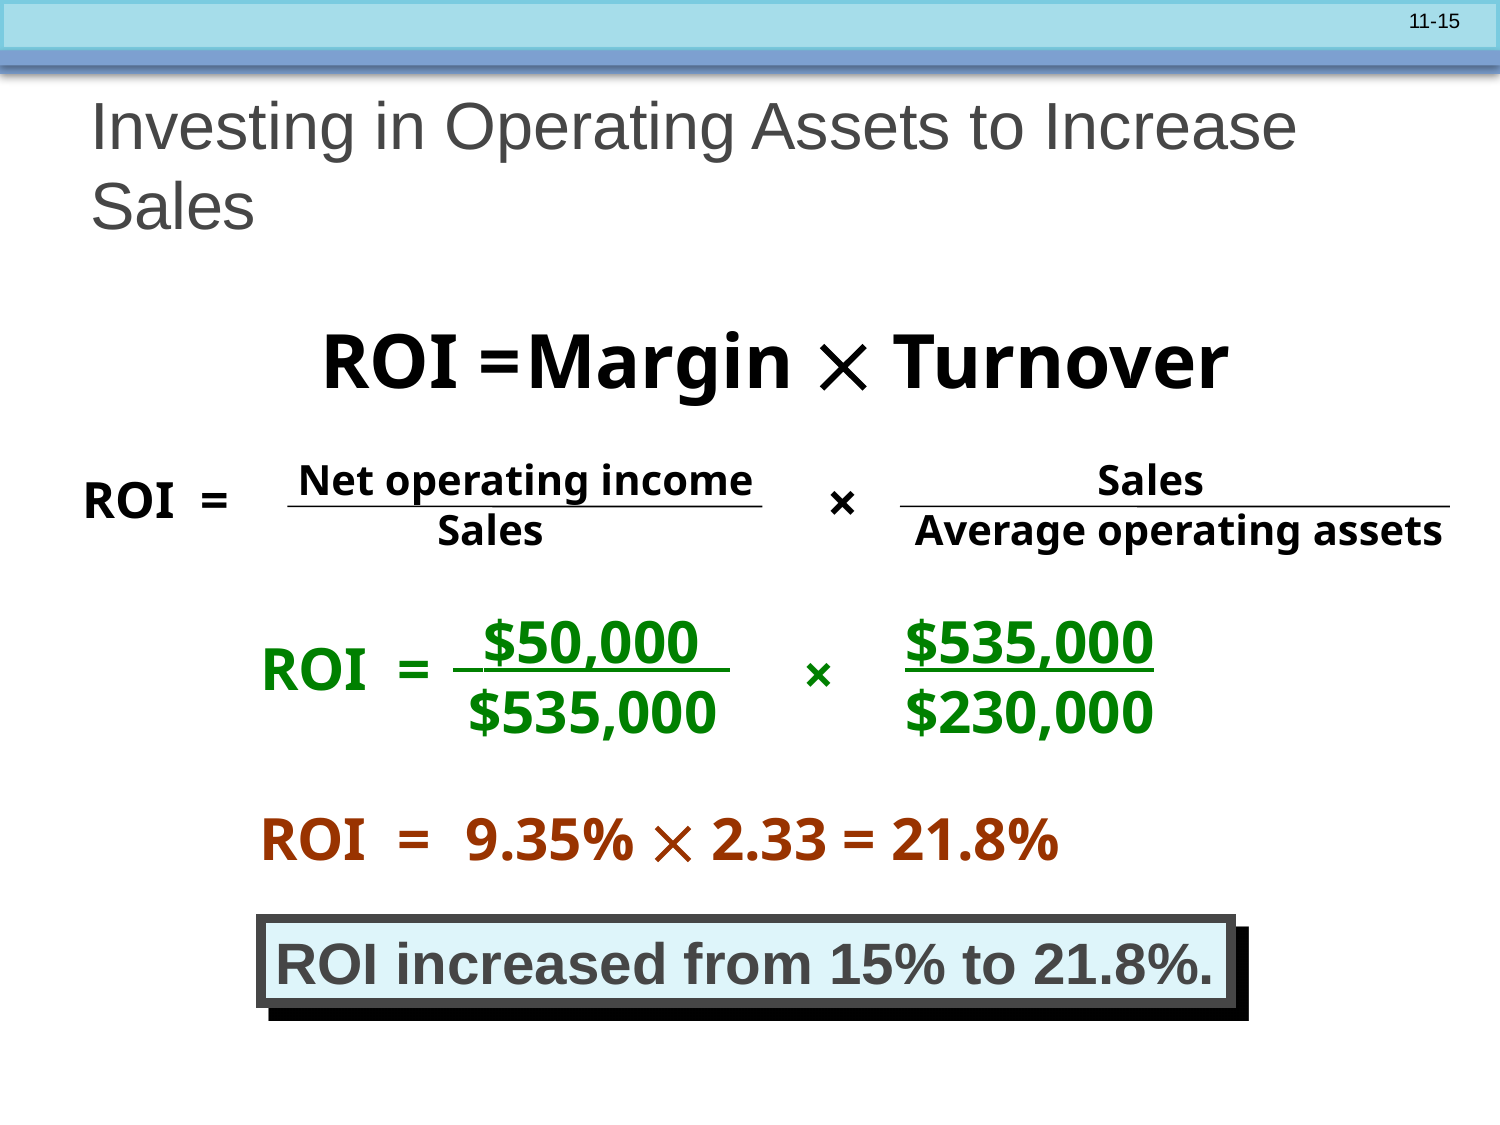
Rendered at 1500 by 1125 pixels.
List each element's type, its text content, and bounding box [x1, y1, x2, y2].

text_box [245, 794, 1077, 881]
text_box ROI increased from 15% to 21.8%. [261, 918, 1232, 1003]
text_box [246, 597, 1176, 753]
title Investing in Operating Assets to Increase Sales [75, 75, 1425, 250]
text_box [62, 306, 1471, 563]
